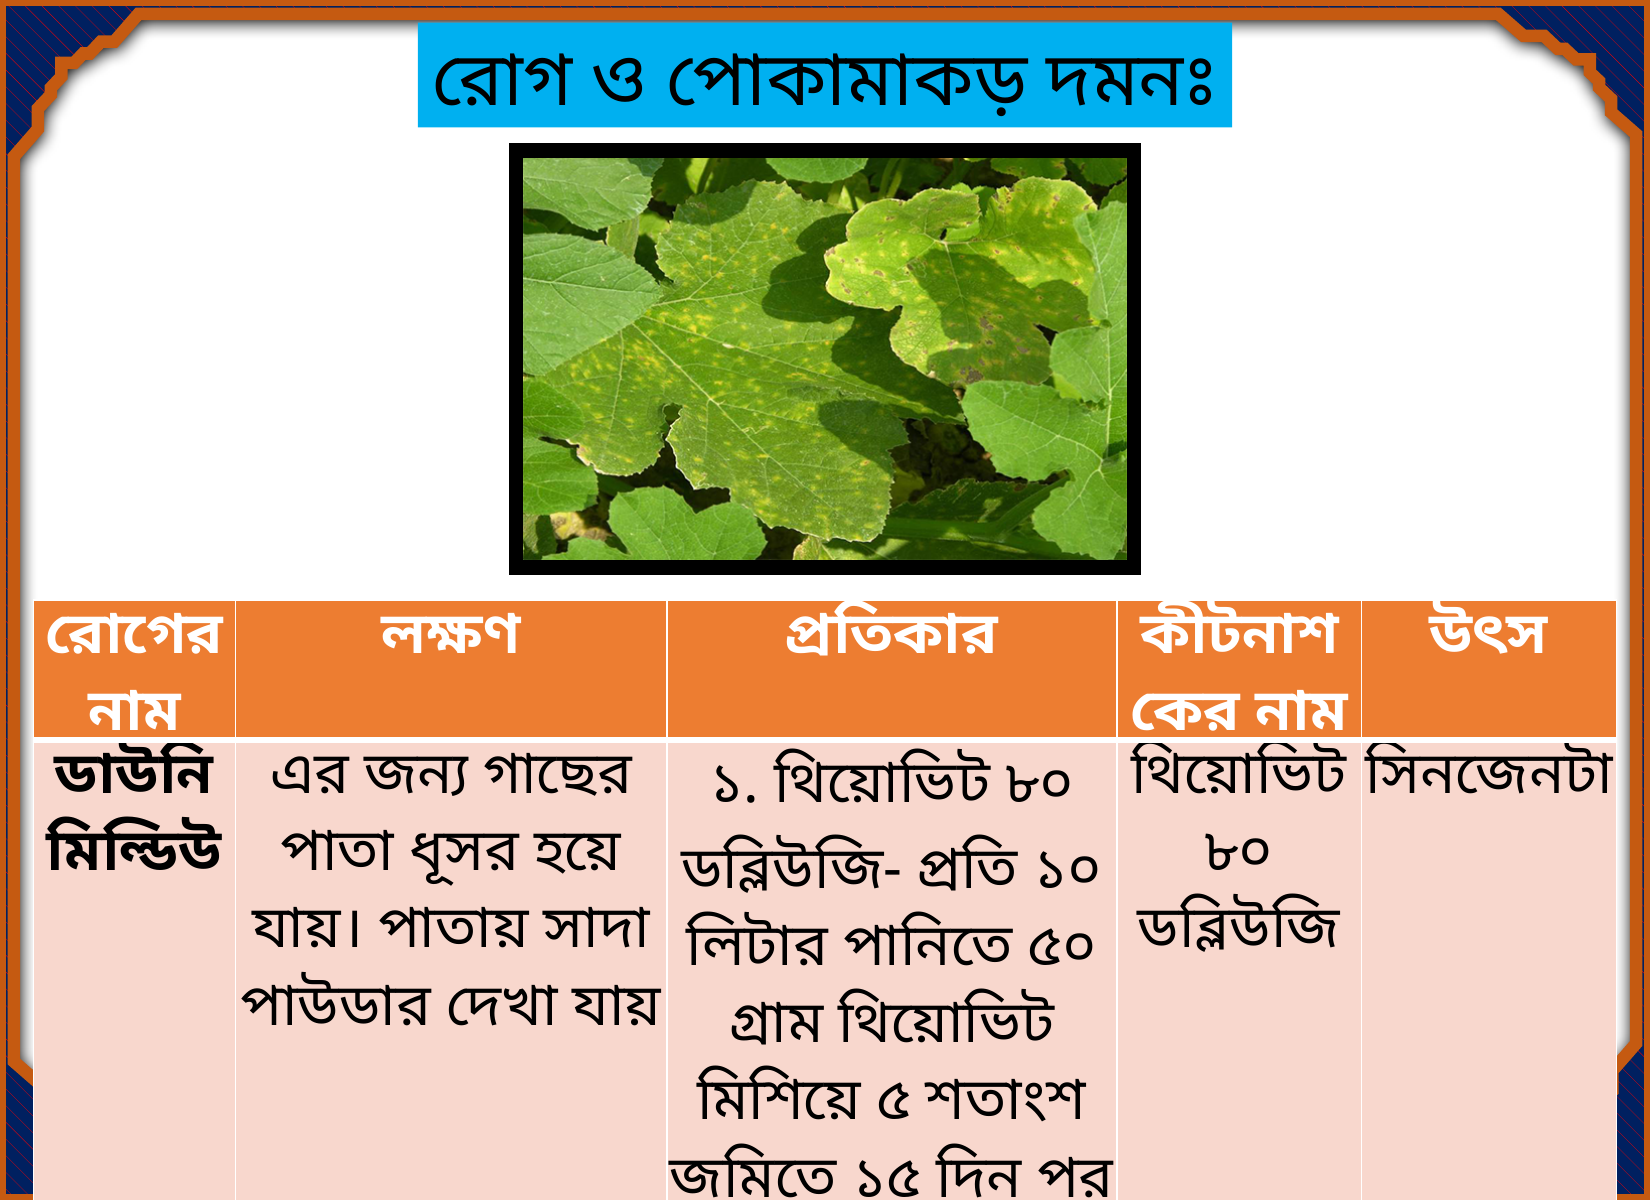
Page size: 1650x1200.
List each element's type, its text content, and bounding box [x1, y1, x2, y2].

table_cell থিয়োভিট ৮০ ডব্লিউজি [1118, 743, 1361, 1200]
table_header প্রতিকার [668, 601, 1116, 737]
table_header কীটনাশকের নাম [1118, 601, 1361, 737]
table_cell ১. থিয়োভিট ৮০ ডব্লিউজি- প্রতি ১০ লিটার পানিতে ৫০ গ্রাম থিয়োভিট মিশিয়ে ৫ শতাংশ জমিতে ১৫ দিন পর পর সেপ্র করুন। [668, 743, 1116, 1200]
picture [523, 157, 1127, 560]
table_cell সিনজেনটা [1362, 743, 1616, 1200]
text_box রোগ ও পোকামাকড় দমনঃ [417, 22, 1233, 128]
table_cell ডাউনি মিল্ডিউ [34, 743, 235, 1200]
table_header লক্ষণ [236, 601, 666, 737]
table_header রোগের নাম [34, 601, 235, 737]
table_header উৎস [1362, 601, 1616, 737]
text_box [0, 0, 1650, 1200]
table_cell এর জন্য গাছের পাতা ধূসর হয়ে যায়। পাতায় সাদা পাউডার দেখা যায় [236, 743, 666, 1200]
